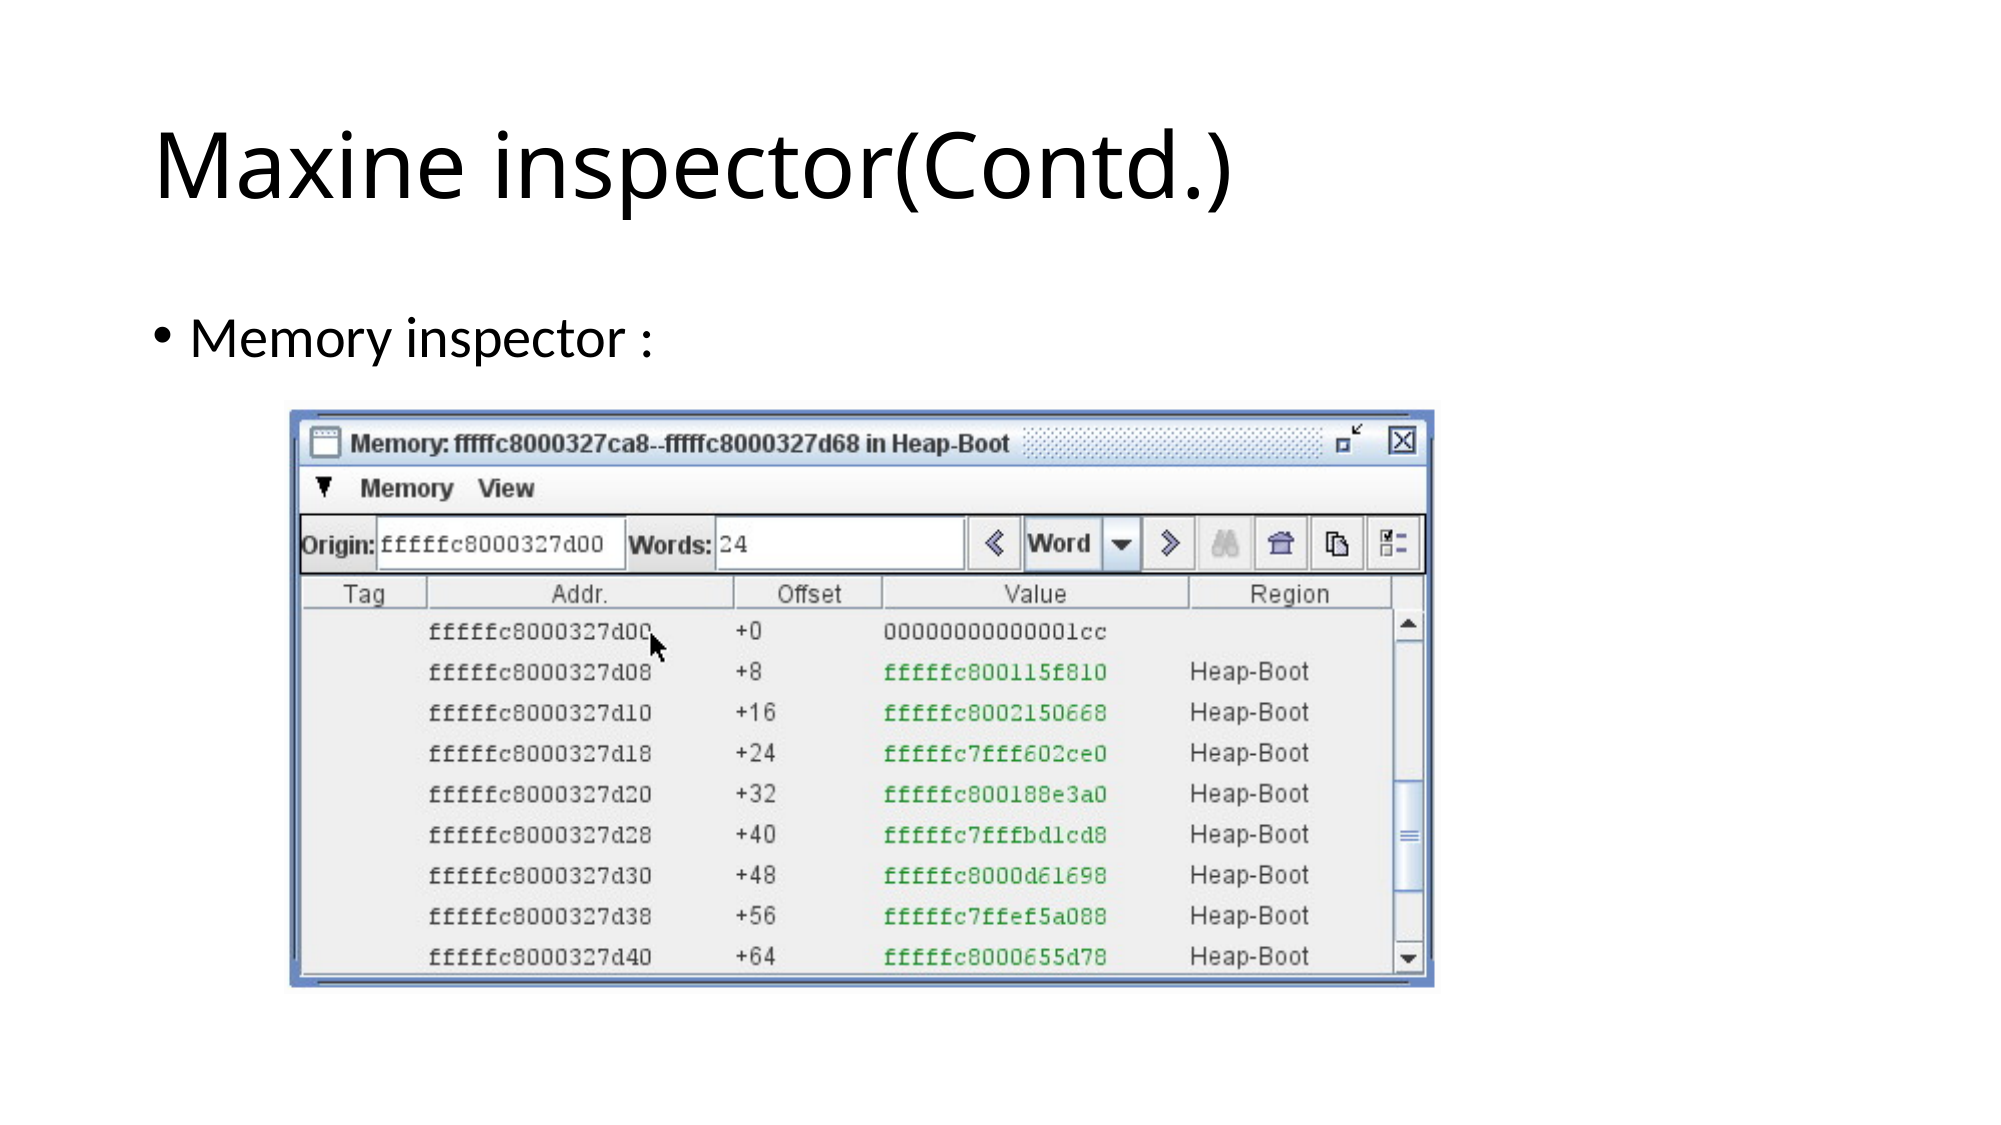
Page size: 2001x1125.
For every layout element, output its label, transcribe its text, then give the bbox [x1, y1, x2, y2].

title Maxine inspector(Contd.) [137, 59, 1863, 278]
picture [284, 400, 1441, 994]
list Memory inspector : [137, 299, 1863, 1014]
